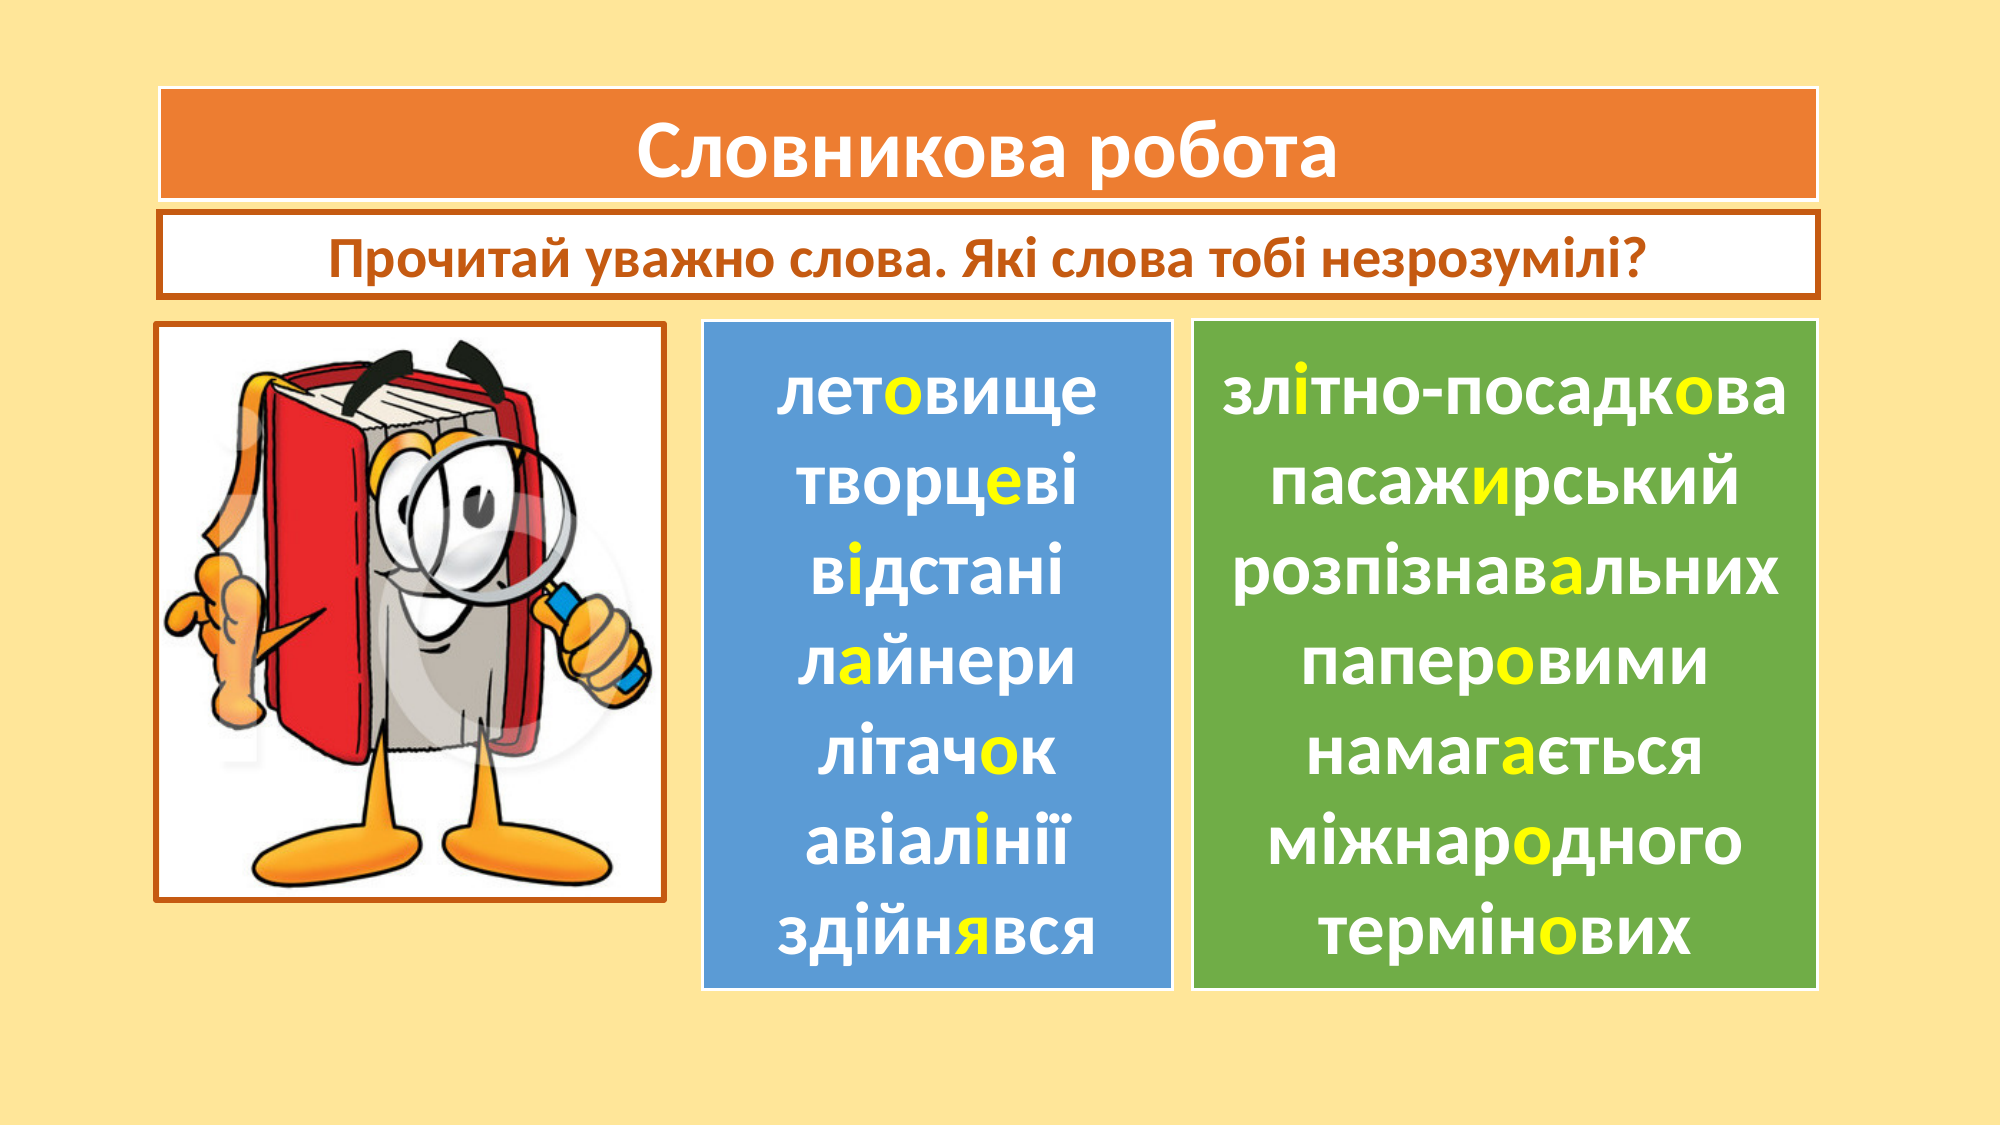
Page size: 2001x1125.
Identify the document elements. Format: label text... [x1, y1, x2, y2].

text_box Прочитай уважно слова. Які слова тобі незрозумілі? [158, 211, 1819, 297]
text_box Словникова робота [158, 86, 1819, 202]
picture [159, 326, 661, 897]
text_box злітно-посадкова пасажирський розпізнавальних паперовими намагається міжнародного термінових [1191, 318, 1819, 991]
text_box летовище творцеві відстані лайнери літачок авіалінії здійнявся [701, 319, 1174, 991]
